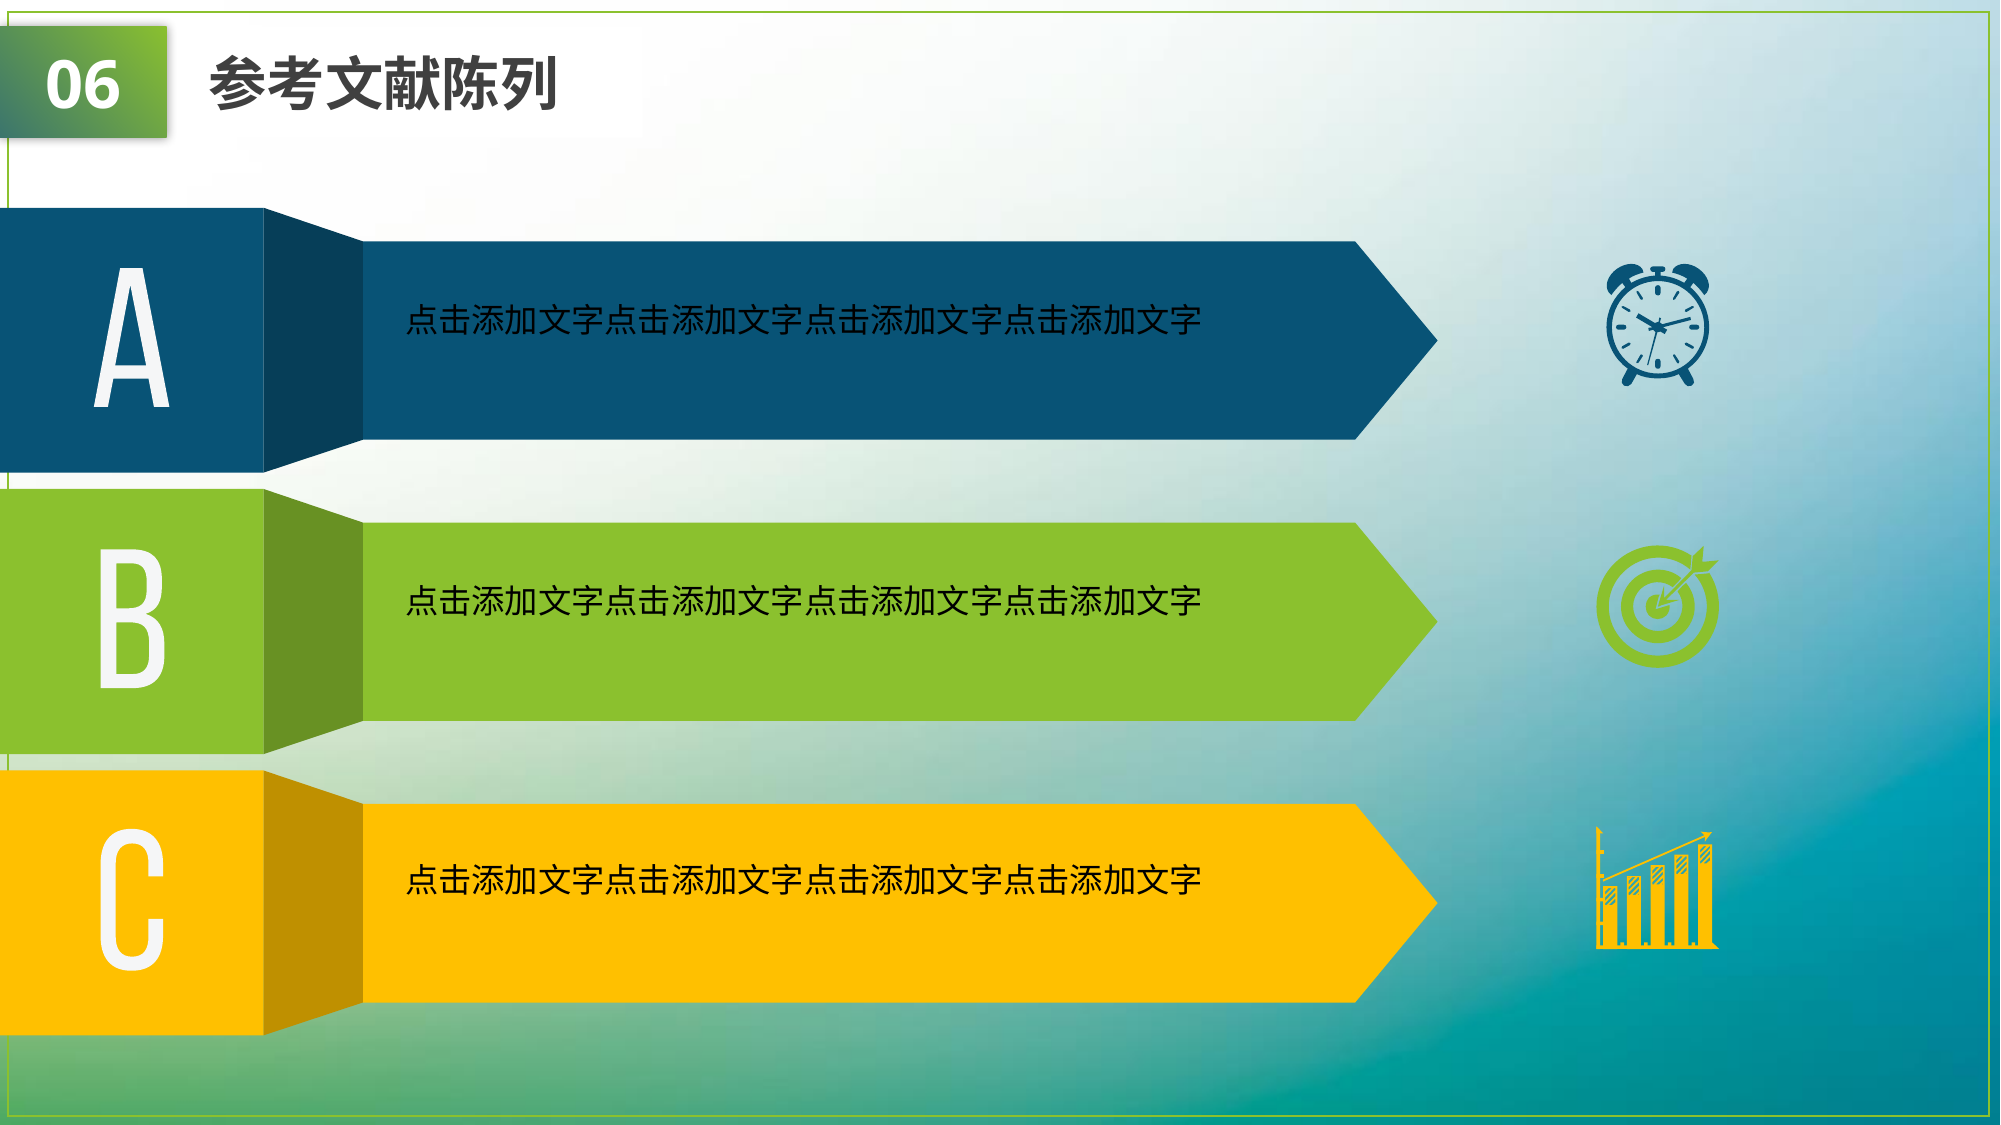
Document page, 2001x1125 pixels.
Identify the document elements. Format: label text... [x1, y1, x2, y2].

text_box [93, 268, 170, 407]
text_box [7, 11, 1990, 1117]
text_box 点击添加文字点击添加文字点击添加文字点击添加文字 [390, 291, 1376, 347]
text_box 点击添加文字点击添加文字点击添加文字点击添加文字 [390, 851, 1376, 907]
text_box [0, 207, 263, 473]
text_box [1604, 262, 1712, 387]
picture [0, 473, 7, 488]
picture [0, 139, 7, 207]
text_box [100, 828, 164, 971]
text_box [363, 241, 1438, 440]
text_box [1596, 826, 1719, 949]
text_box [263, 488, 363, 755]
picture [0, 755, 7, 770]
text_box [100, 549, 165, 689]
text_box [0, 488, 263, 755]
text_box [0, 770, 263, 1036]
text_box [1590, 539, 1725, 674]
picture [0, 0, 2000, 1125]
text_box 06 [0, 26, 168, 139]
text_box [263, 207, 363, 473]
text_box [363, 522, 1438, 721]
text_box 点击添加文字点击添加文字点击添加文字点击添加文字 [390, 572, 1376, 627]
text_box [363, 803, 1438, 1003]
text_box [263, 770, 363, 1036]
